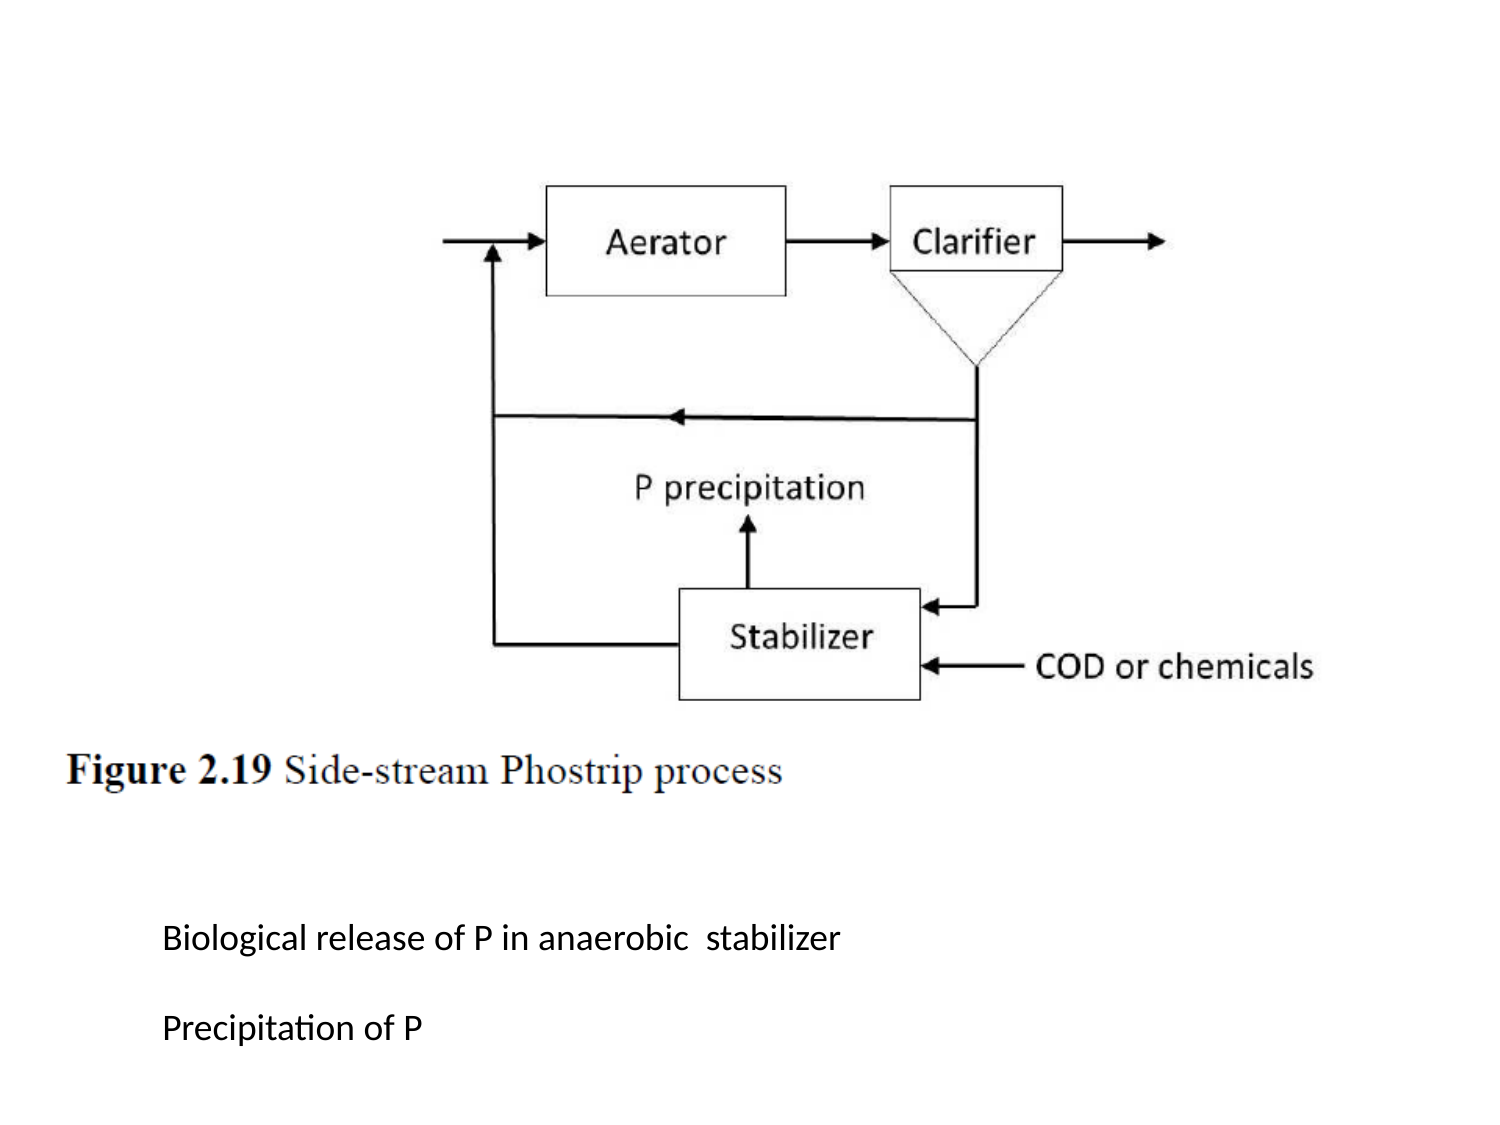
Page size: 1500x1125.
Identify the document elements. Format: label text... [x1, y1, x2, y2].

picture [40, 148, 1384, 831]
text_box Biological release of P in anaerobic stabilizer Precipitation of P [147, 905, 1176, 1055]
